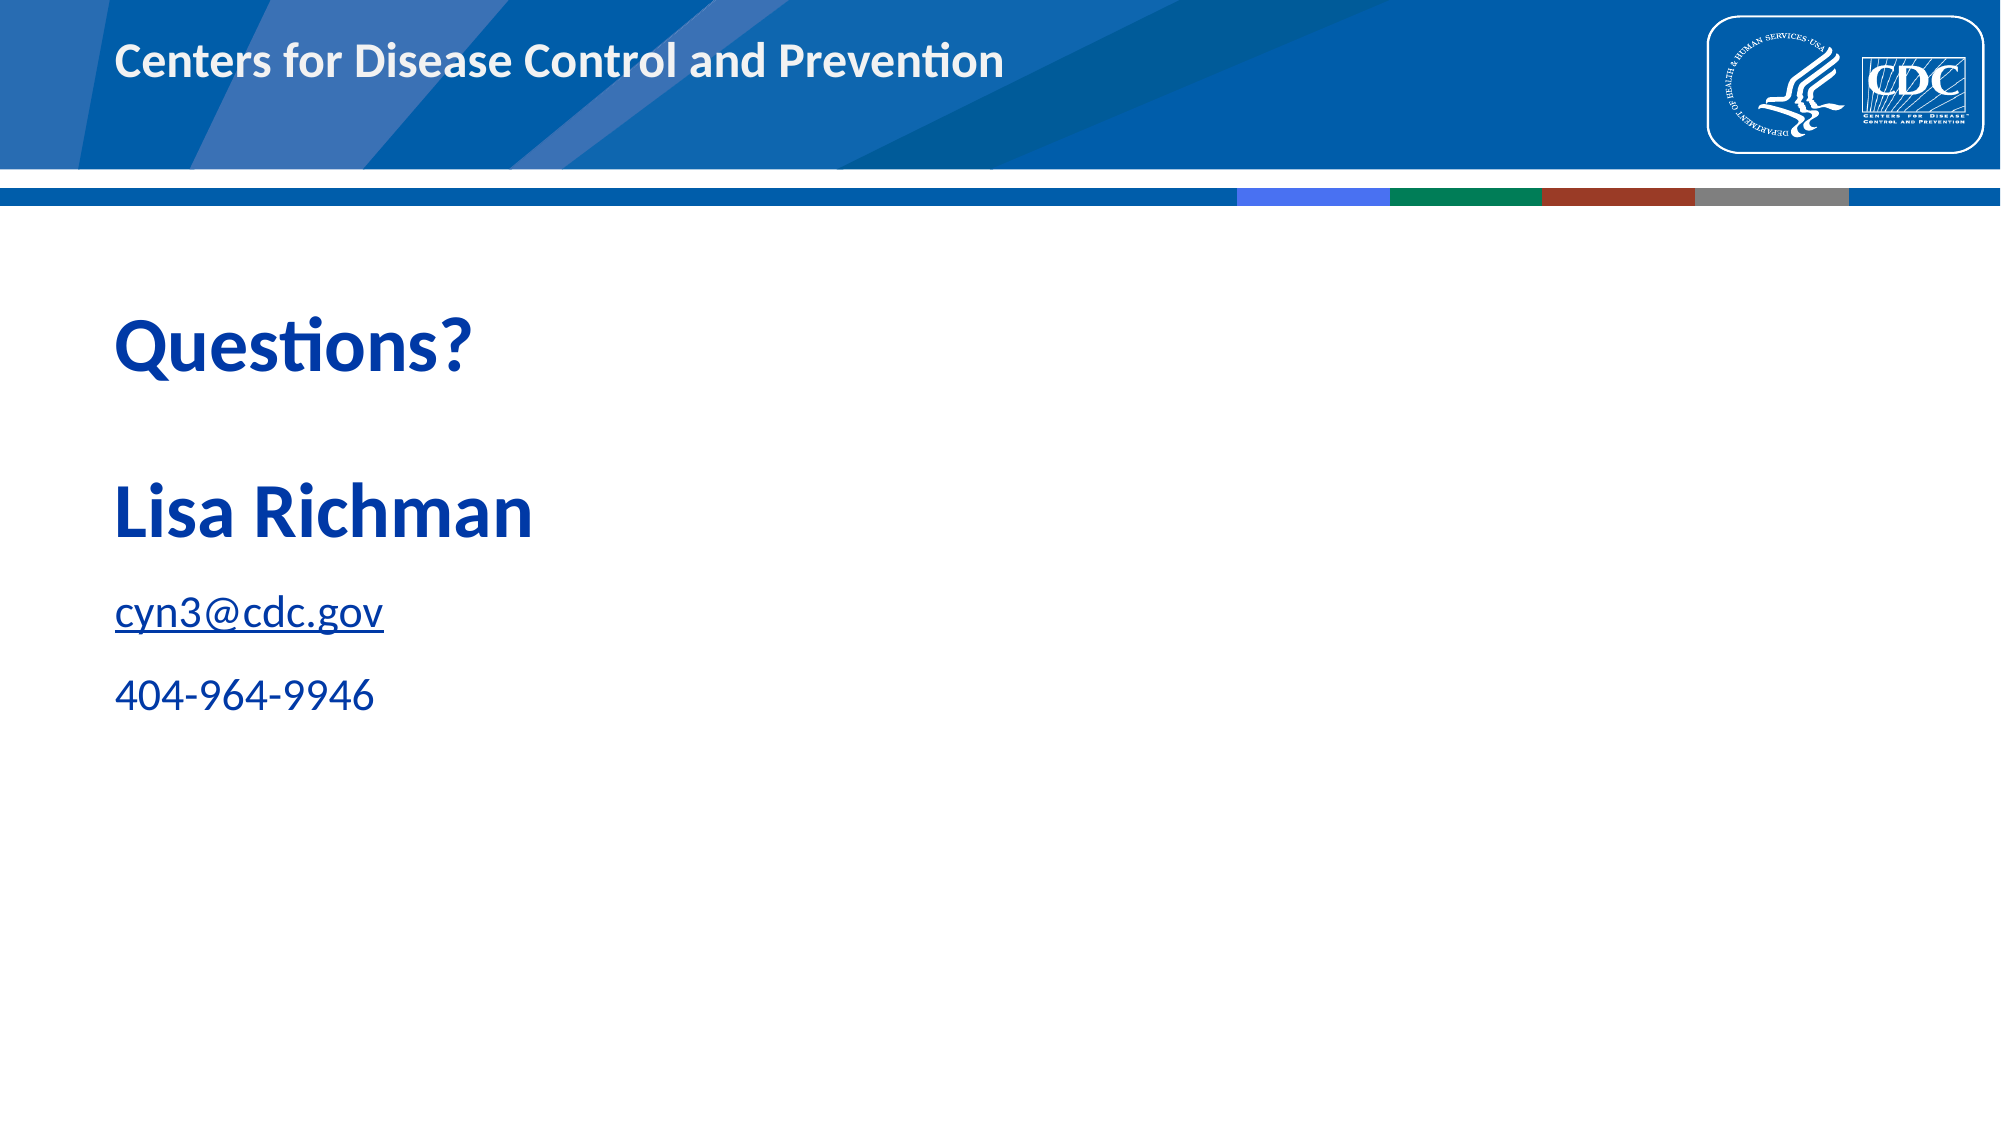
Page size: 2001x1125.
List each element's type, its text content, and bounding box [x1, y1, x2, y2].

title Questions? Lisa Richman cyn3@cdc.gov 404-964-9946 [99, 295, 1900, 486]
